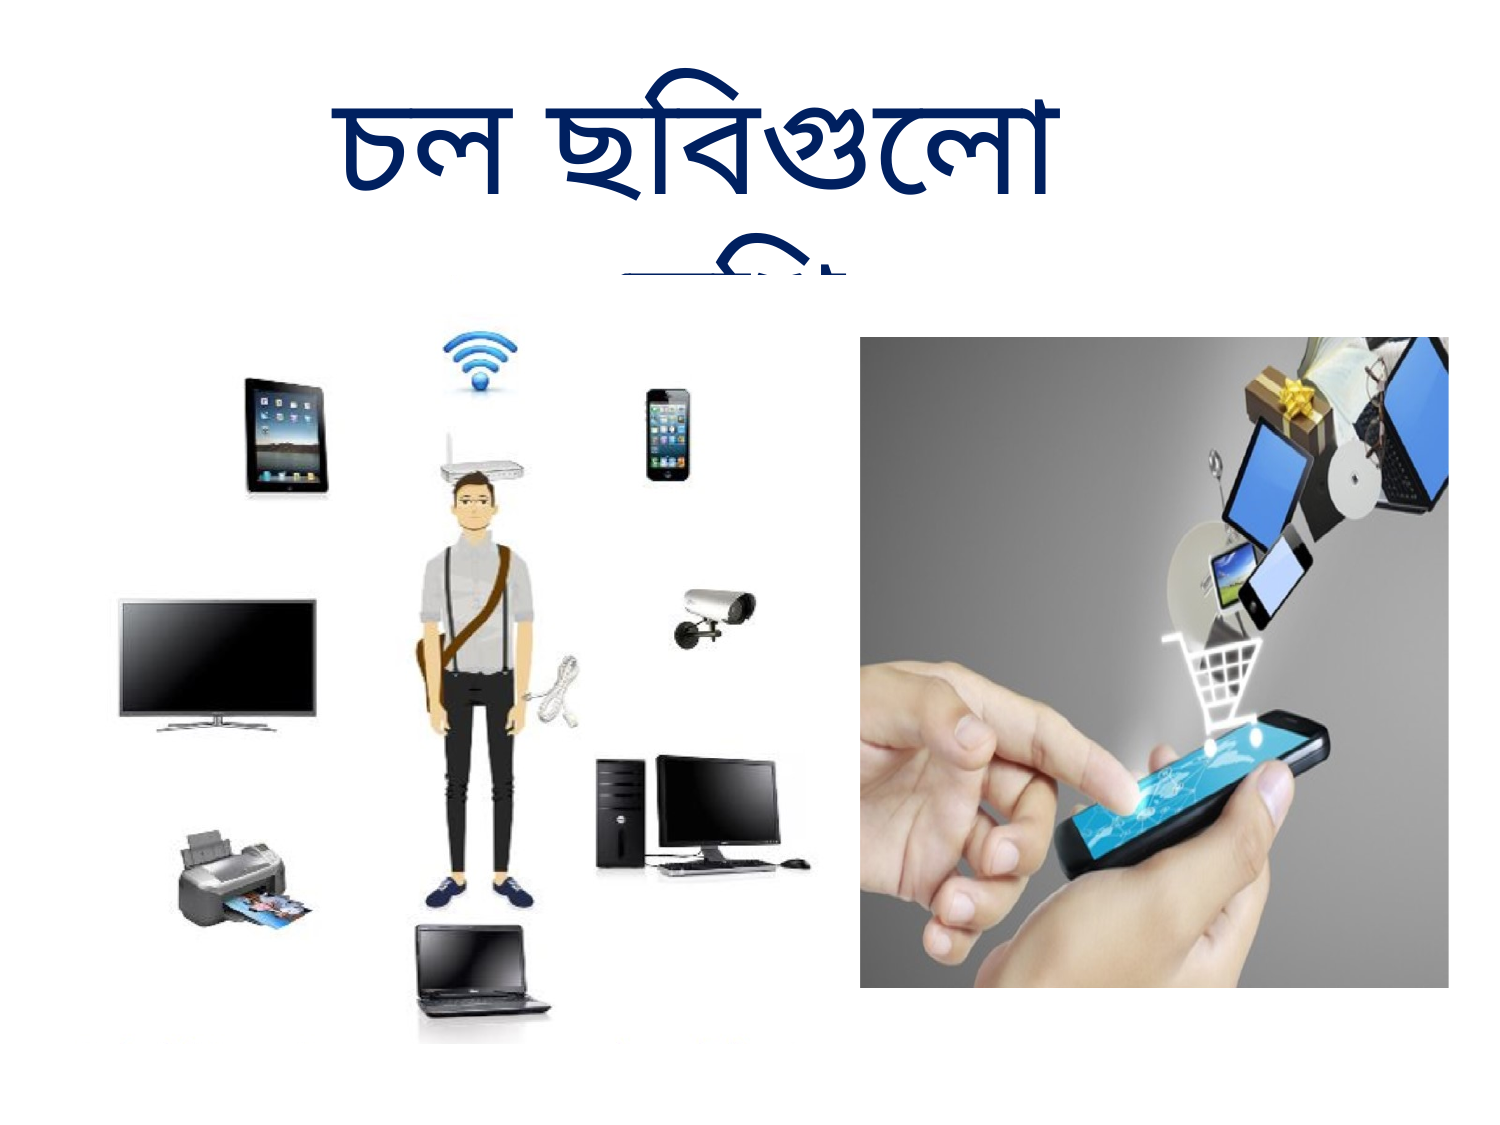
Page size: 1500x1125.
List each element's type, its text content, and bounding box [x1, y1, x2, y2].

picture [37, 274, 1450, 1044]
text_box চল ছবিগুলো দেখি [274, 49, 1154, 337]
